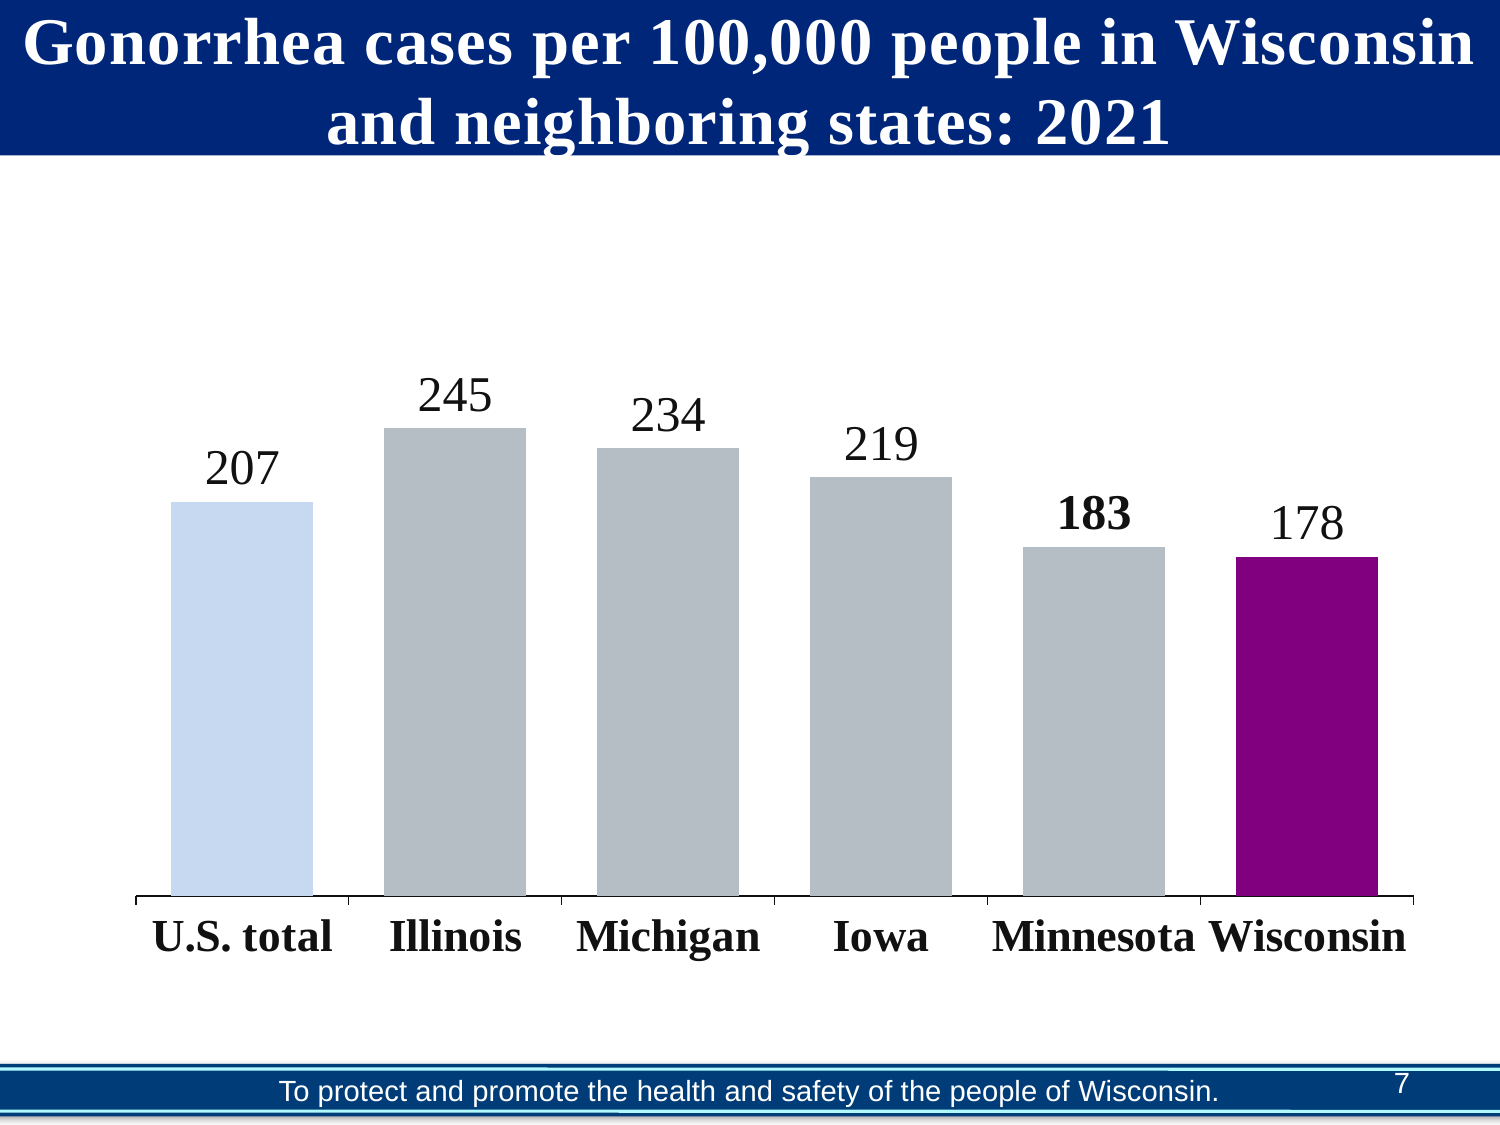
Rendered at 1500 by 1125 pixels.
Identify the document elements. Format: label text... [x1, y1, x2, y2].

title Gonorrhea cases per 100,000 people in Wisconsin and neighboring states: 2021 [0, 0, 1500, 156]
slide_number 7 [1074, 1051, 1425, 1112]
chart [0, 281, 1438, 1026]
